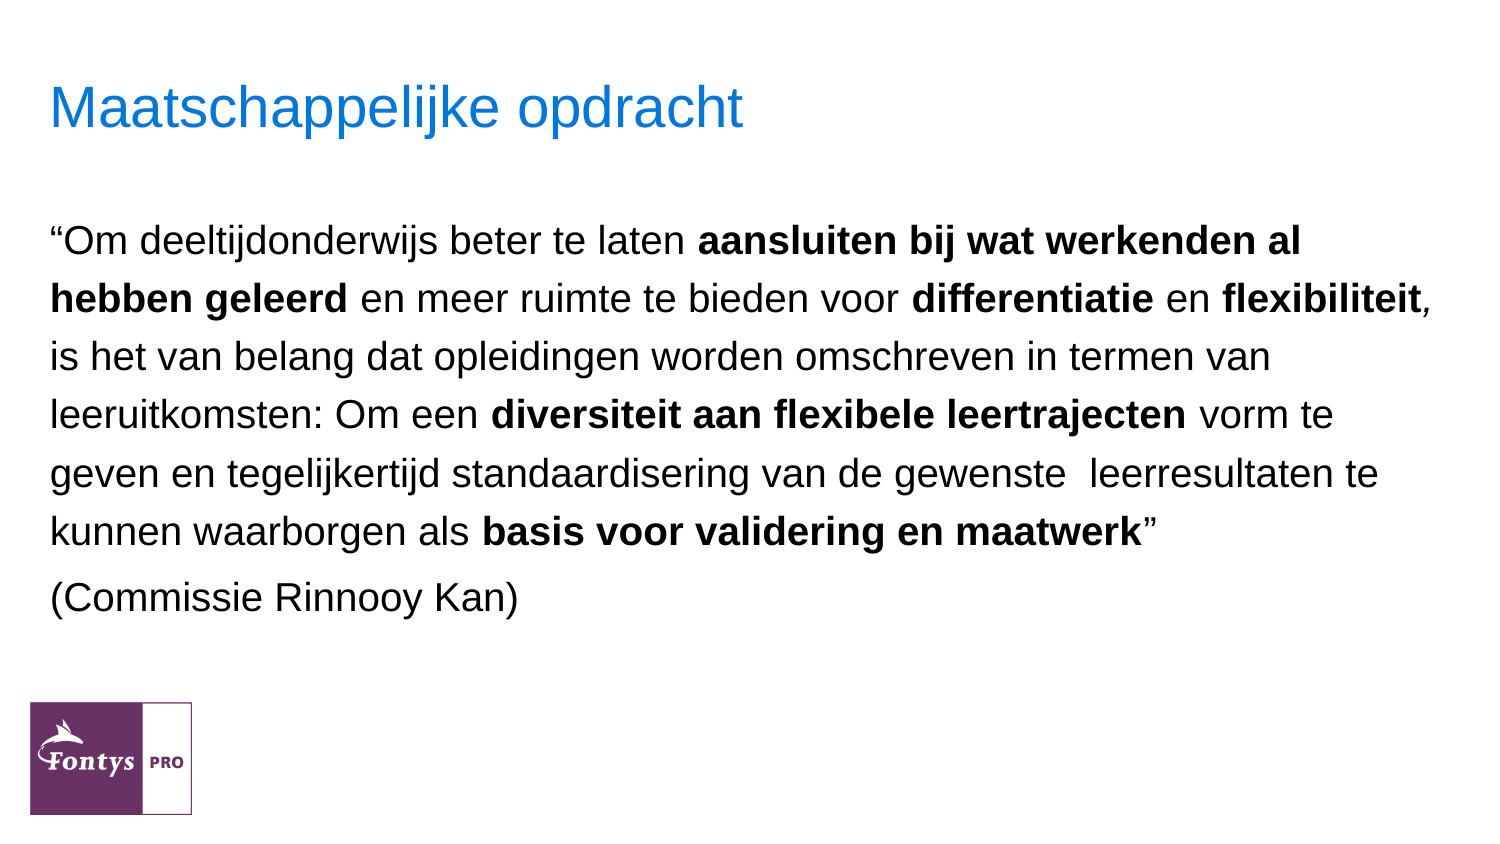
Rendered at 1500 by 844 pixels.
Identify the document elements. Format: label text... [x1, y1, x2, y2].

picture [30, 702, 192, 815]
list “Om deeltijdonderwijs beter te laten aansluiten bij wat werkenden al hebben geleerd en meer ruimte te bieden voor differentiatie en flexibiliteit, is het van belang dat opleidingen worden omschreven in termen van leeruitkomsten: Om een diversiteit aan flexibele leertrajecten vorm te geven en tegelijkertijd standaardisering van de gewenste leerresultaten te kunnen waarborgen als basis voor validering en maatwerk” (Commissie Rinnooy Kan) [34, 196, 1466, 672]
title Maatschappelijke opdracht [34, 33, 1466, 175]
